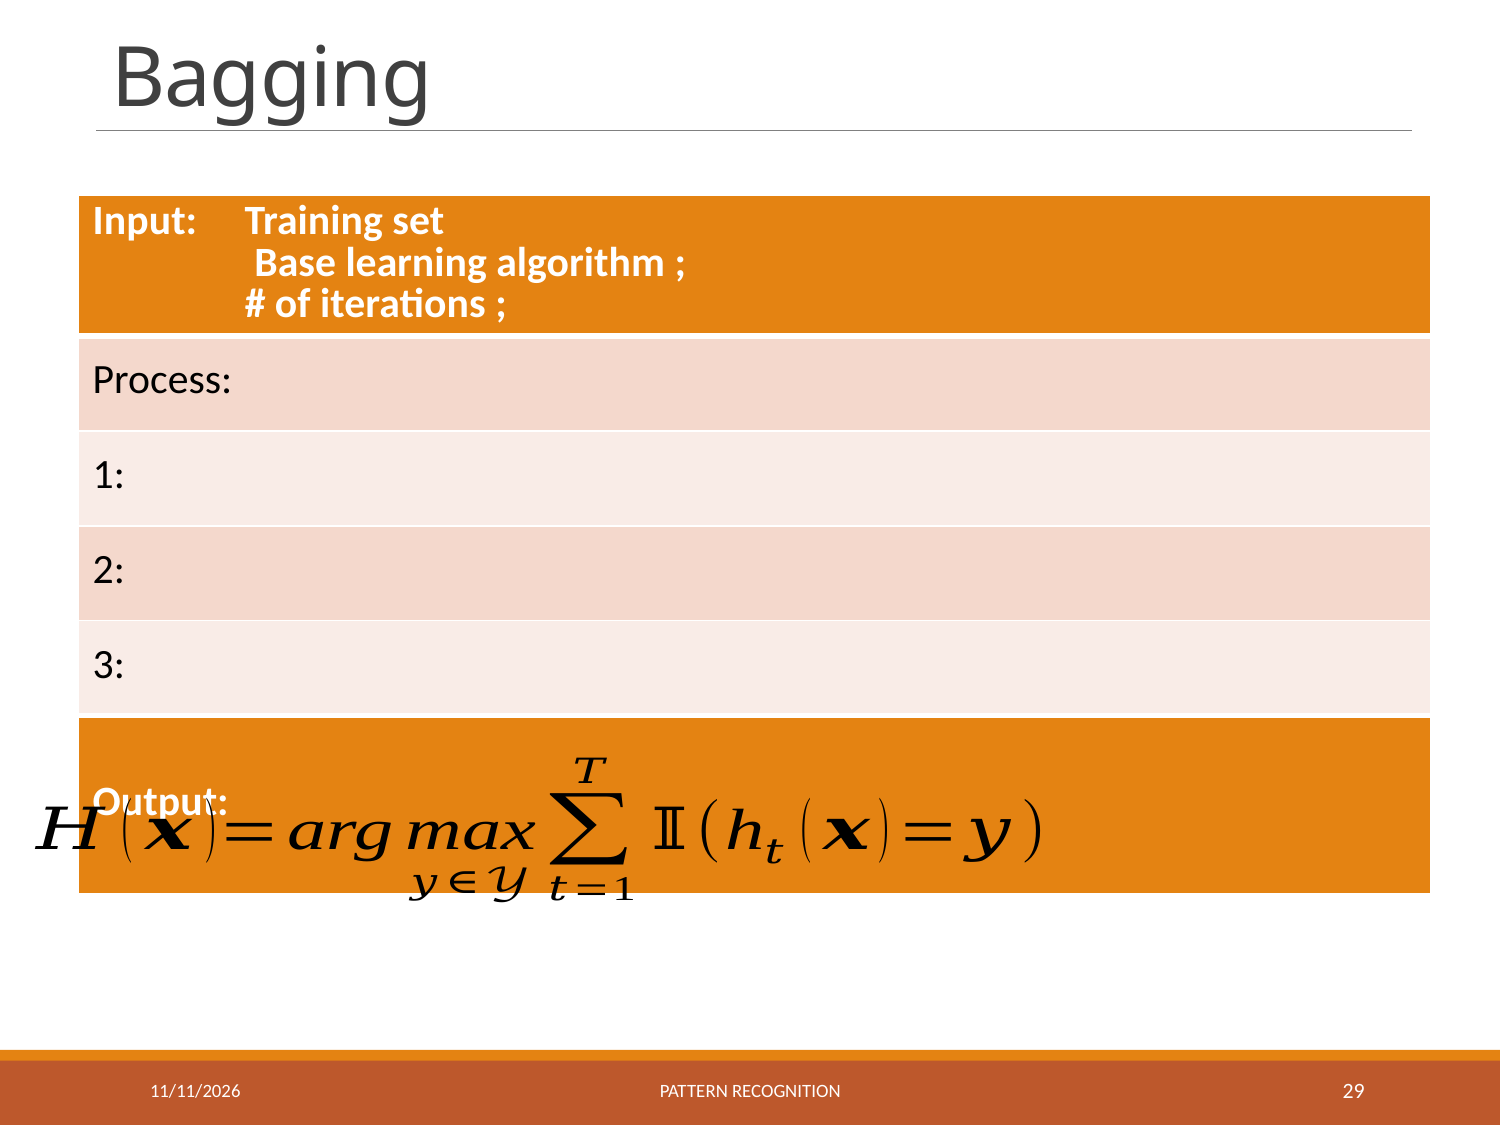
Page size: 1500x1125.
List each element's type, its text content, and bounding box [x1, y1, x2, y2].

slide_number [135, 1059, 440, 1120]
slide_number 29 [1218, 1059, 1380, 1120]
footer Pattern recognition [453, 1059, 1047, 1120]
title Bagging [96, 19, 1413, 131]
